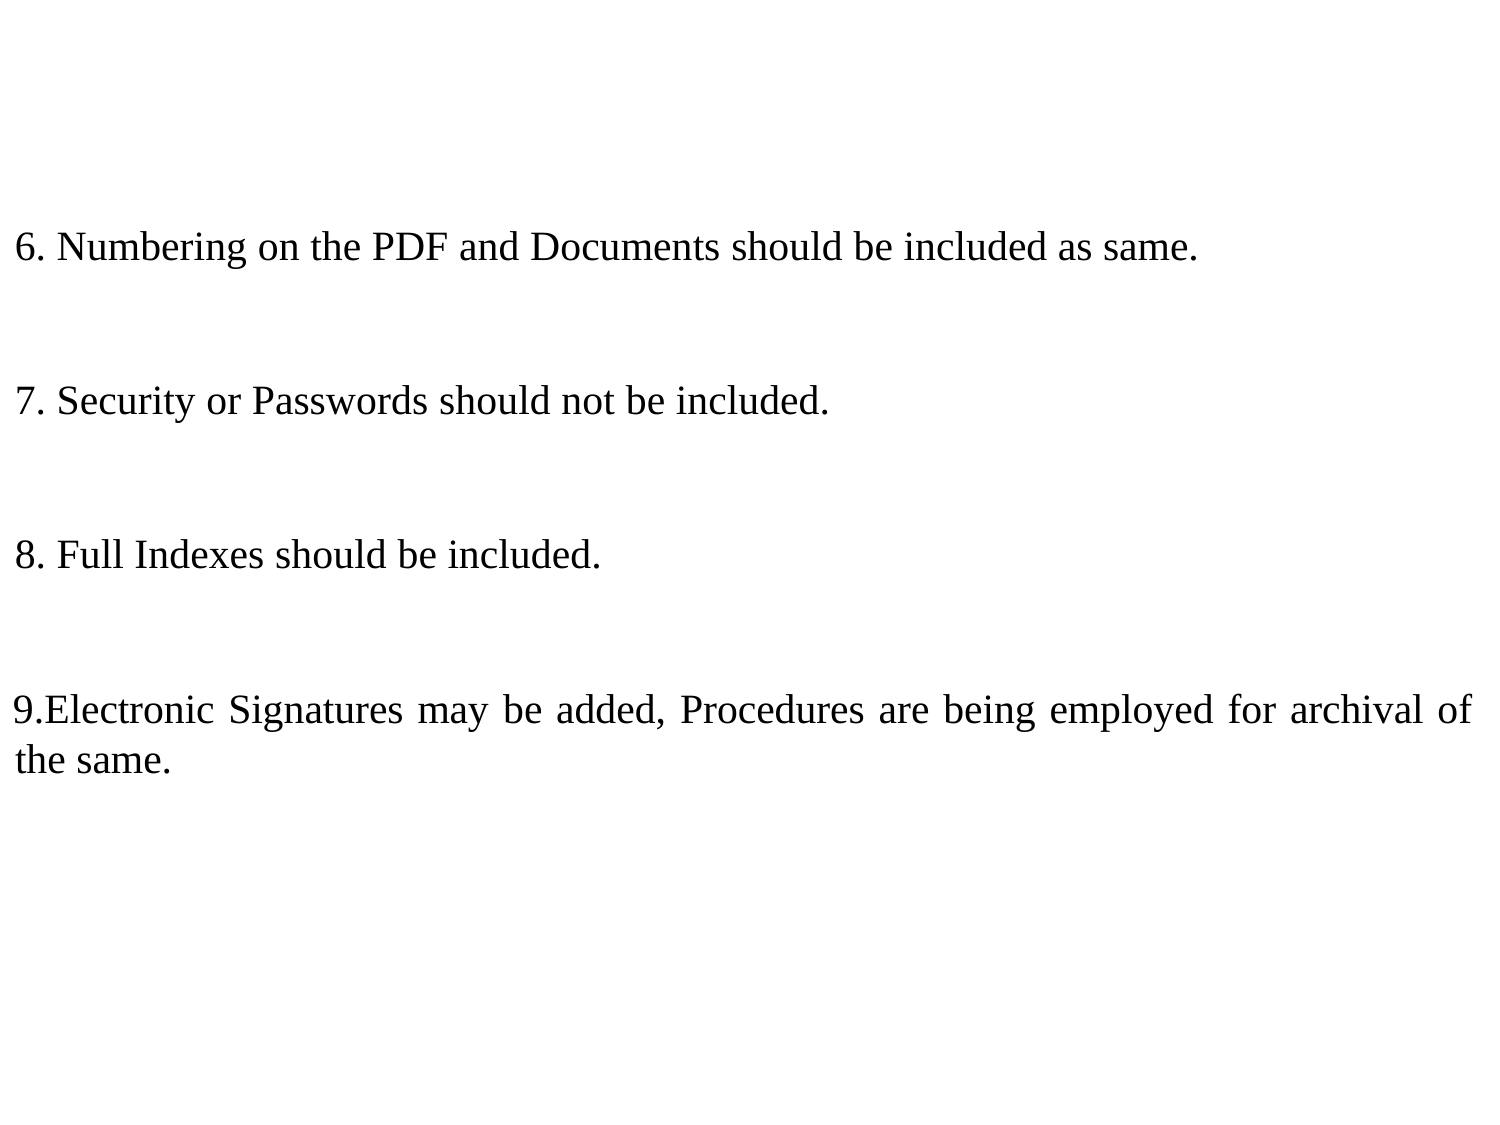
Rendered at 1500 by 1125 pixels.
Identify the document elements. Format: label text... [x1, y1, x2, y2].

text_box Numbering on the PDF and Documents should be included as same. Security or Passwords should not be included. Full Indexes should be included. Electronic Signatures may be added, Procedures are being employed for archival of the same. [12, 216, 1488, 782]
